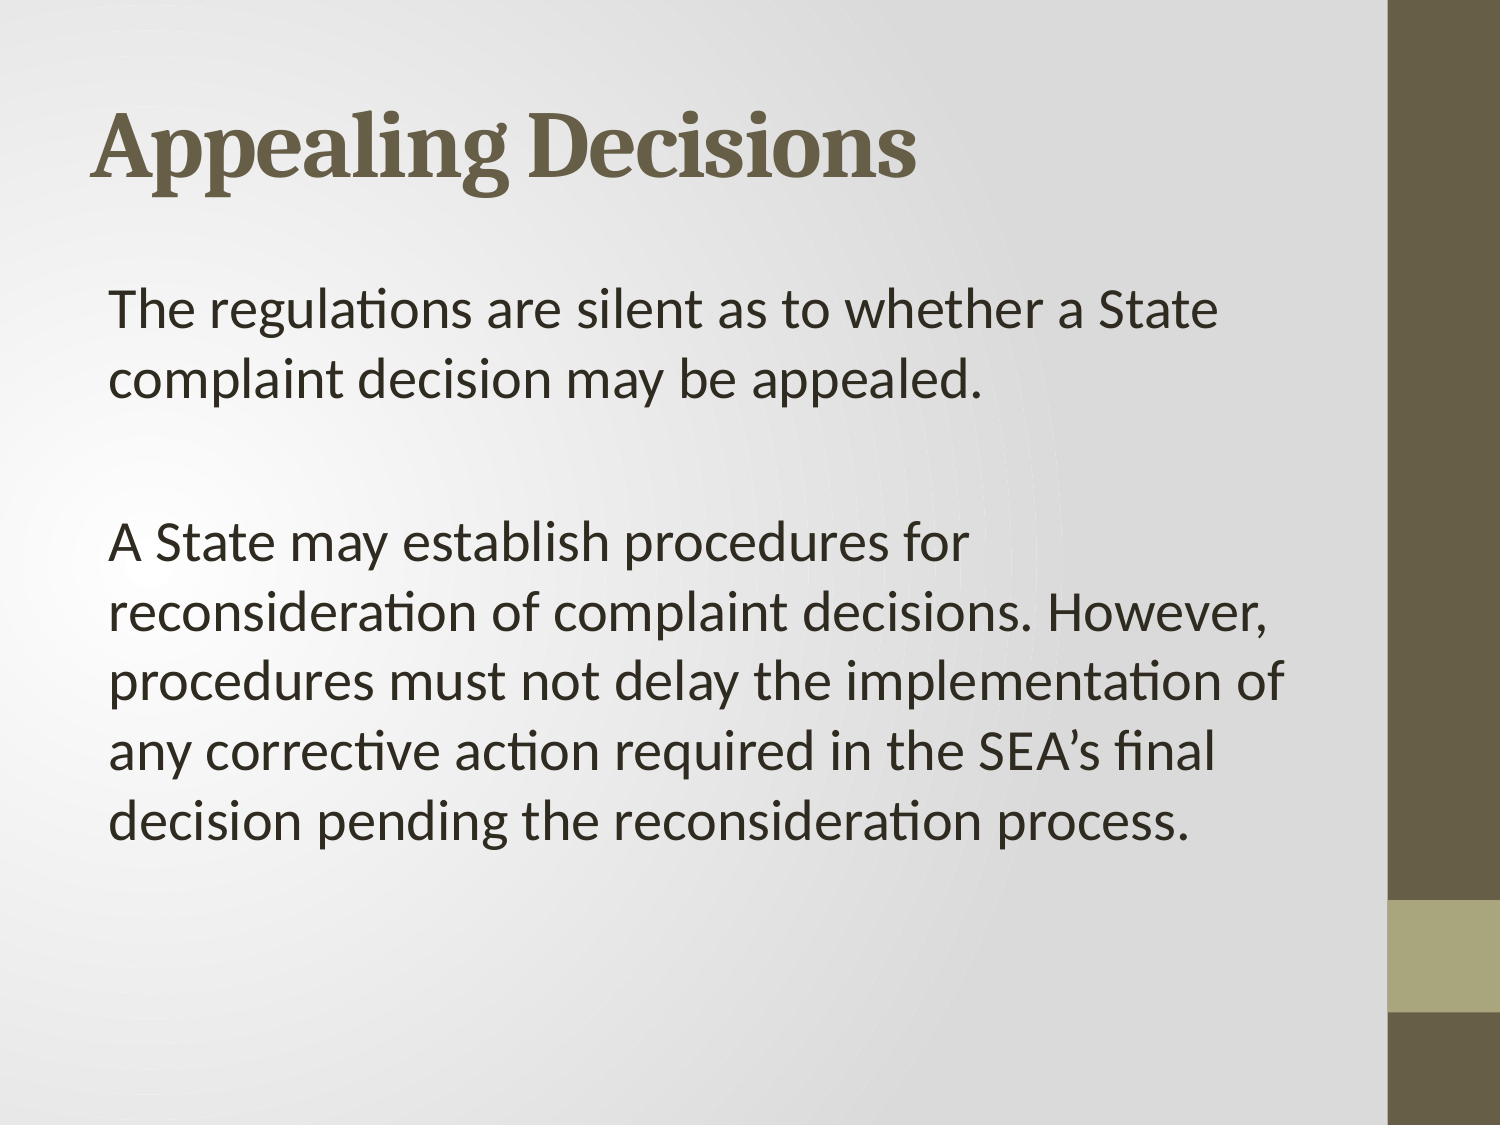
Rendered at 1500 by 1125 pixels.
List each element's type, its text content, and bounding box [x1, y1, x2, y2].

list The regulations are silent as to whether a State complaint decision may be appealed. A State may establish procedures for reconsideration of complaint decisions. However, procedures must not delay the implementation of any corrective action required in the S E A’s final decision pending the reconsideration process. [75, 262, 1325, 1050]
title Appealing Decisions [75, 45, 1325, 233]
